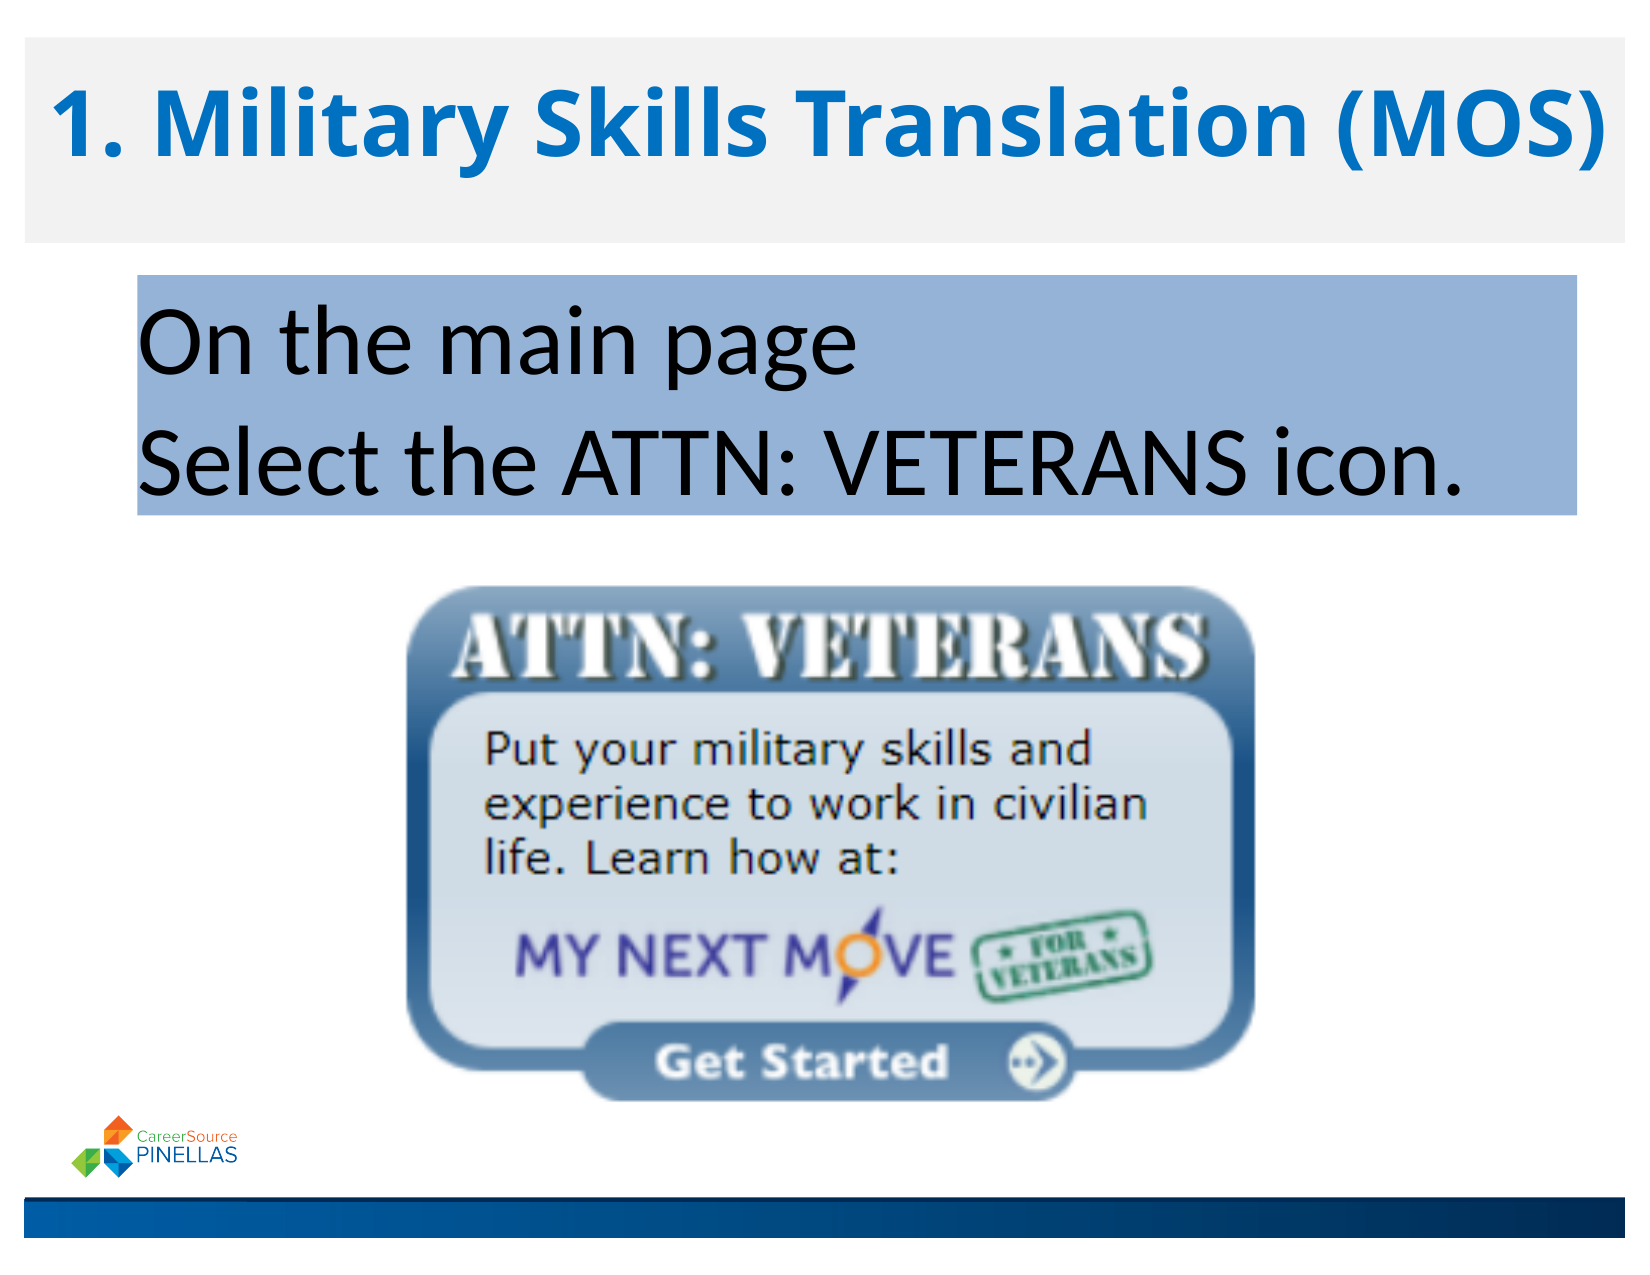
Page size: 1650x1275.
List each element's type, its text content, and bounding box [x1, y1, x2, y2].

text_box On the main page Select the ATTN: VETERANS icon. [137, 275, 1578, 516]
picture [370, 562, 1280, 1117]
picture [24, 1202, 1625, 1238]
picture [71, 1115, 237, 1178]
title 1. Military Skills Translation (MOS) [46, 75, 1610, 290]
